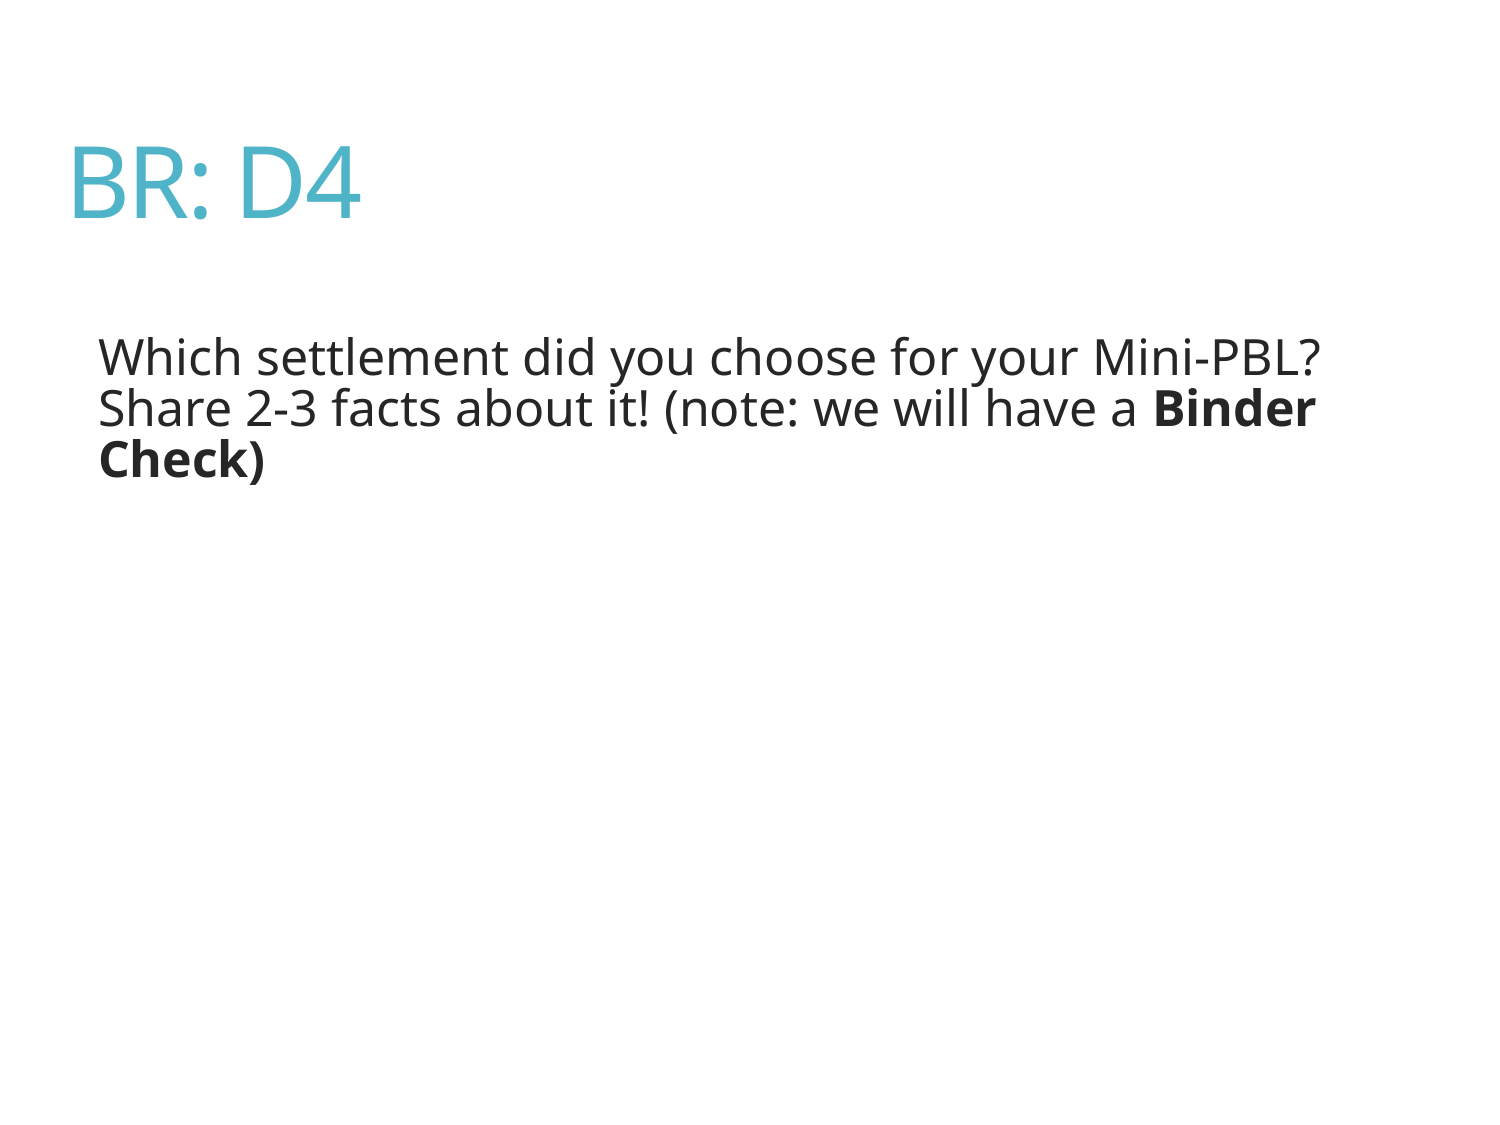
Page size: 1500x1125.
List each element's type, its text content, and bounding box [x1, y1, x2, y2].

list Which settlement did you choose for your Mini-PBL? Share 2-3 facts about it! (note: we will have a Binder Check) [83, 326, 1363, 1063]
title BR: D4 [50, 50, 1376, 322]
